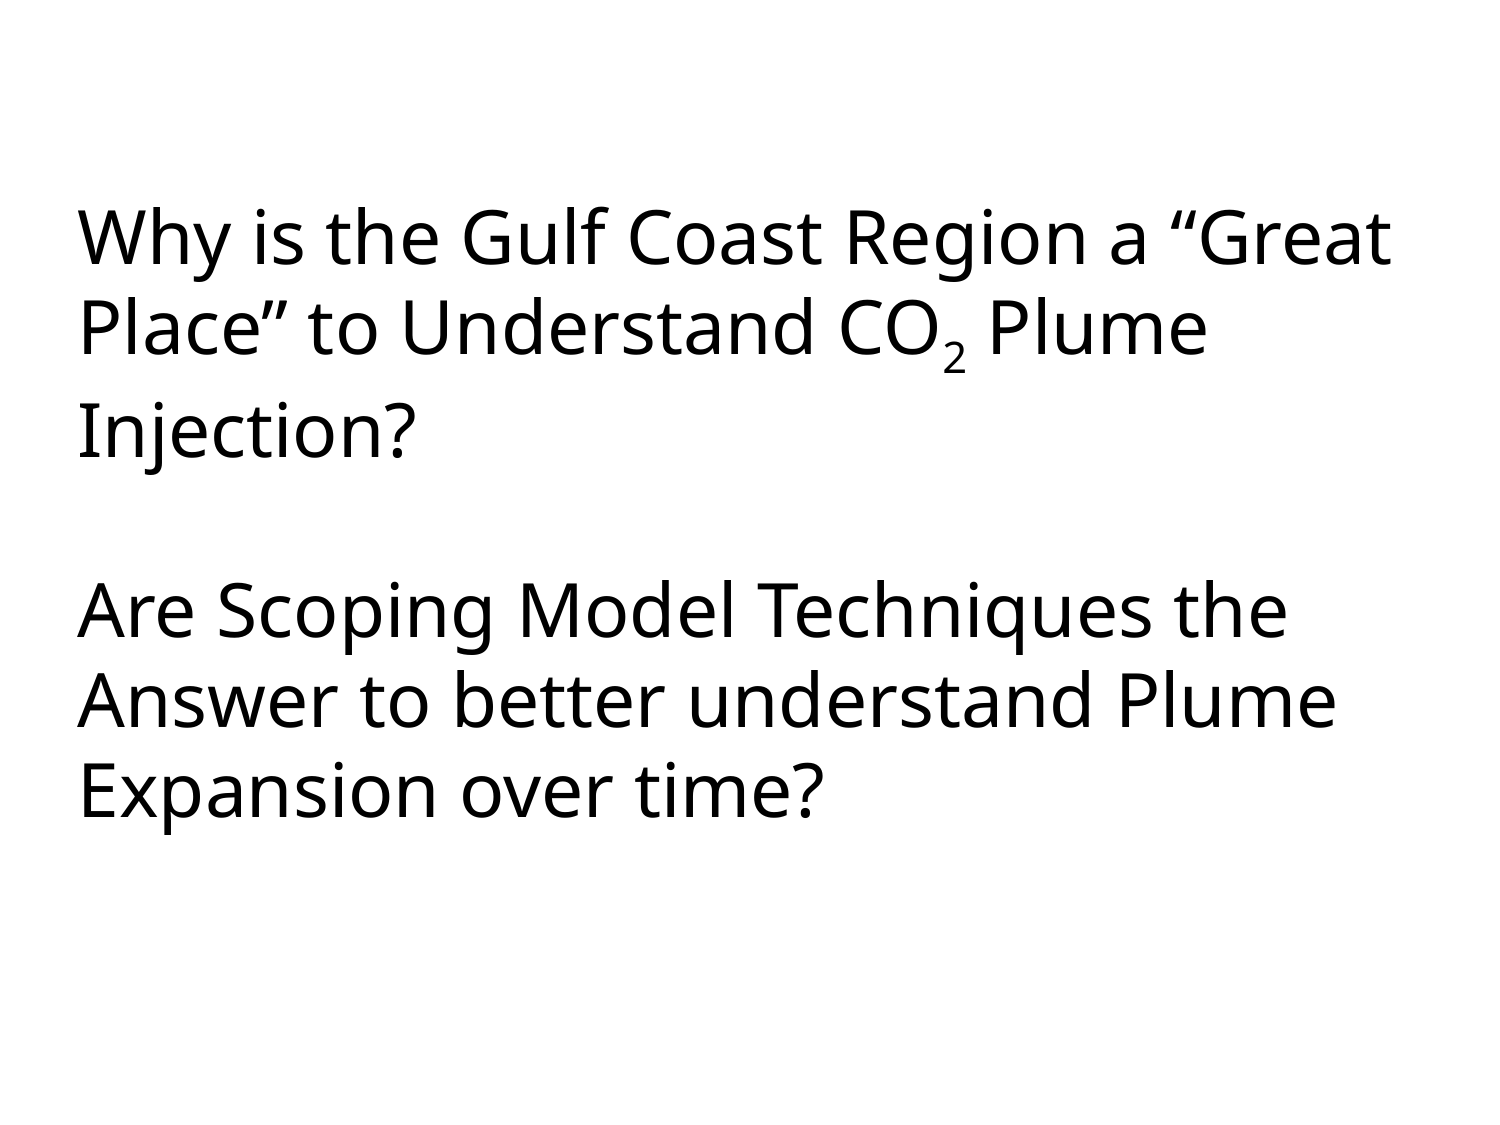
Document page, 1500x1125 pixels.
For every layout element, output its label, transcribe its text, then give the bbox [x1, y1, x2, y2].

title Why is the Gulf Coast Region a “Great Place” to Understand CO2 Plume Injection? Are Scoping Model Techniques the Answer to better understand Plume Expansion over time? [62, 24, 1438, 1088]
